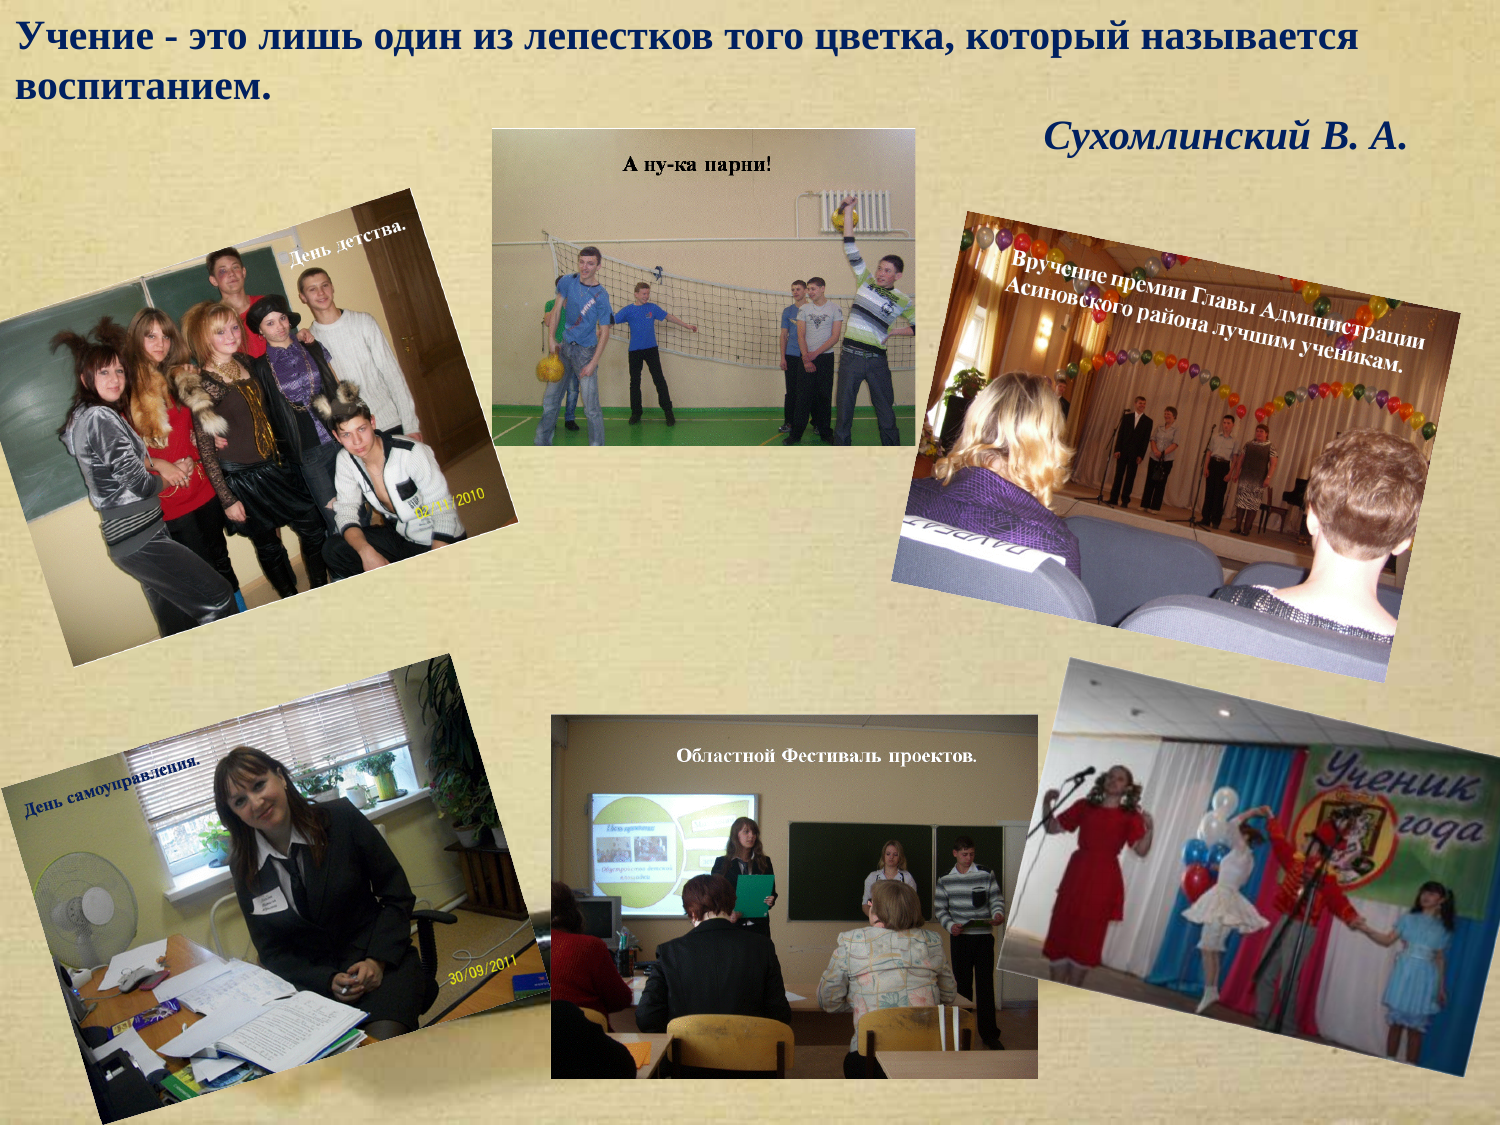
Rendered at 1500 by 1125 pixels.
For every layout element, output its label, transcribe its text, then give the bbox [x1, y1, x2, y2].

picture [0, 128, 1500, 1125]
text_box Учение - это лишь один из лепестков того цветка, который называется воспитанием. Сухомлинский В. А. [0, 0, 1500, 165]
